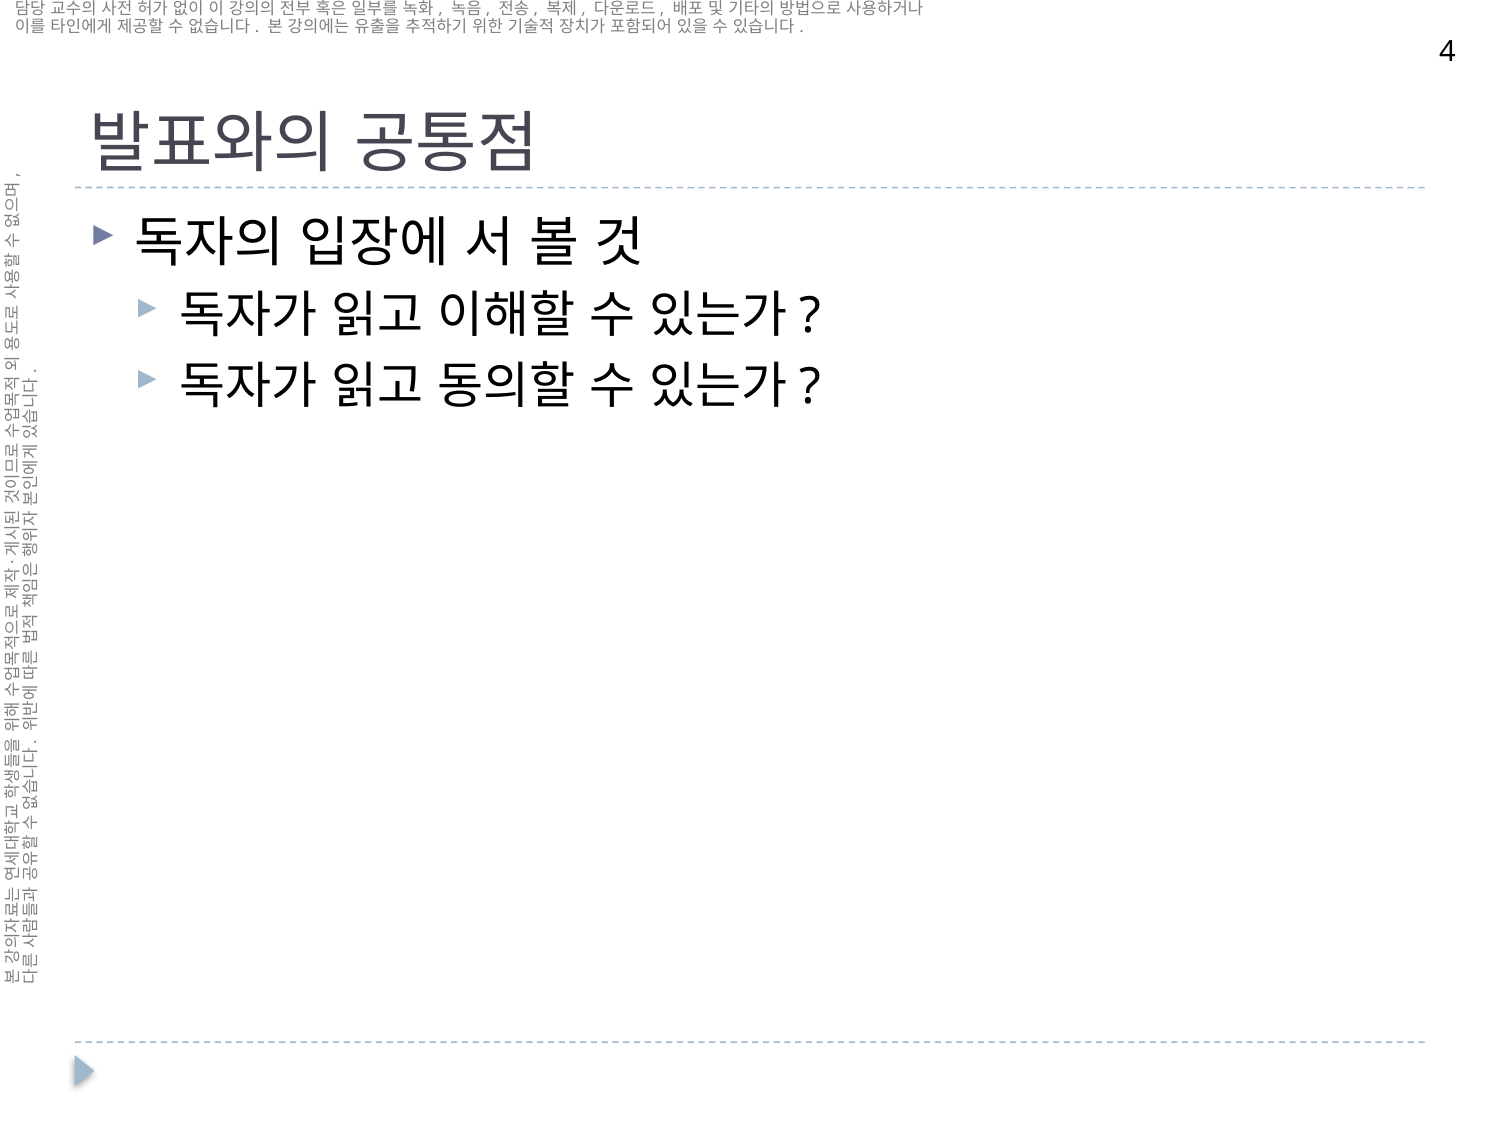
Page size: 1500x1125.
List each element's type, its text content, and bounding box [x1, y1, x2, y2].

slide_number 4 [1145, 24, 1471, 85]
list 독자의 입장에 서 볼 것 독자가 읽고 이해할 수 있는가? 독자가 읽고 동의할 수 있는가? [75, 200, 1425, 1010]
title 발표와의 공통점 [75, 24, 1425, 188]
